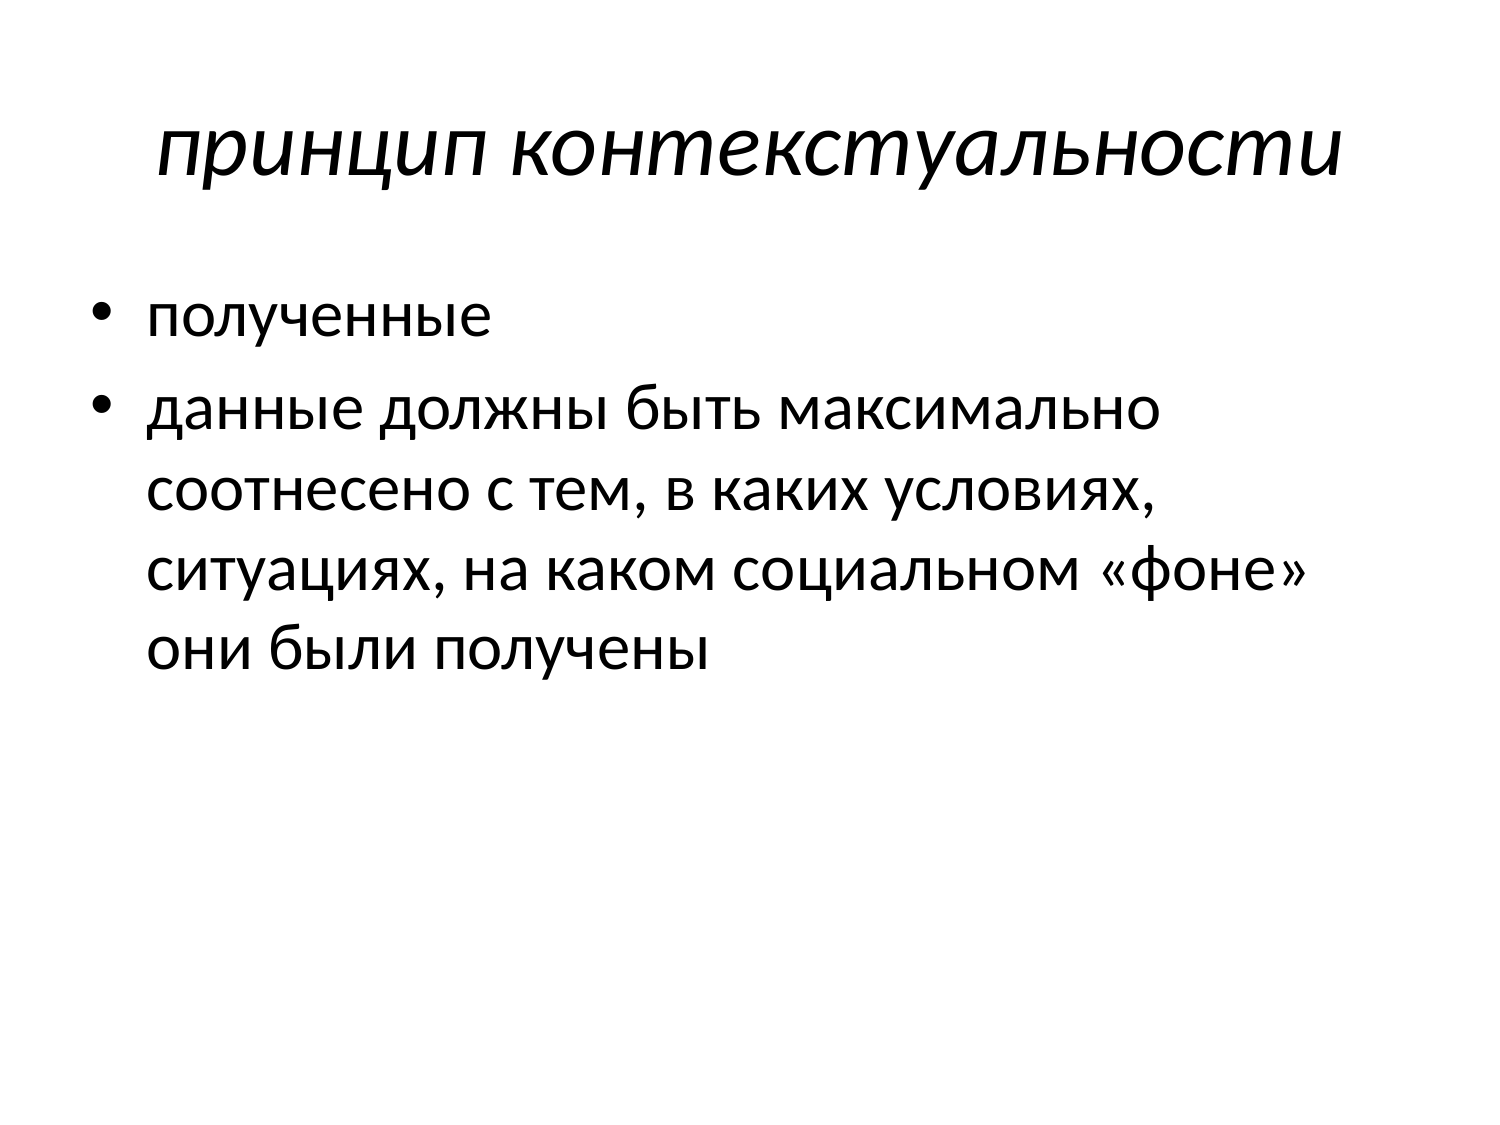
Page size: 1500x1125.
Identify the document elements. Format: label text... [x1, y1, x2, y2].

list полученные данные должны быть максимально соотнесено с тем, в каких условиях, ситуациях, на каком социальном «фоне» они были получены [75, 262, 1425, 1005]
title принцип контекстуальности [75, 45, 1425, 233]
